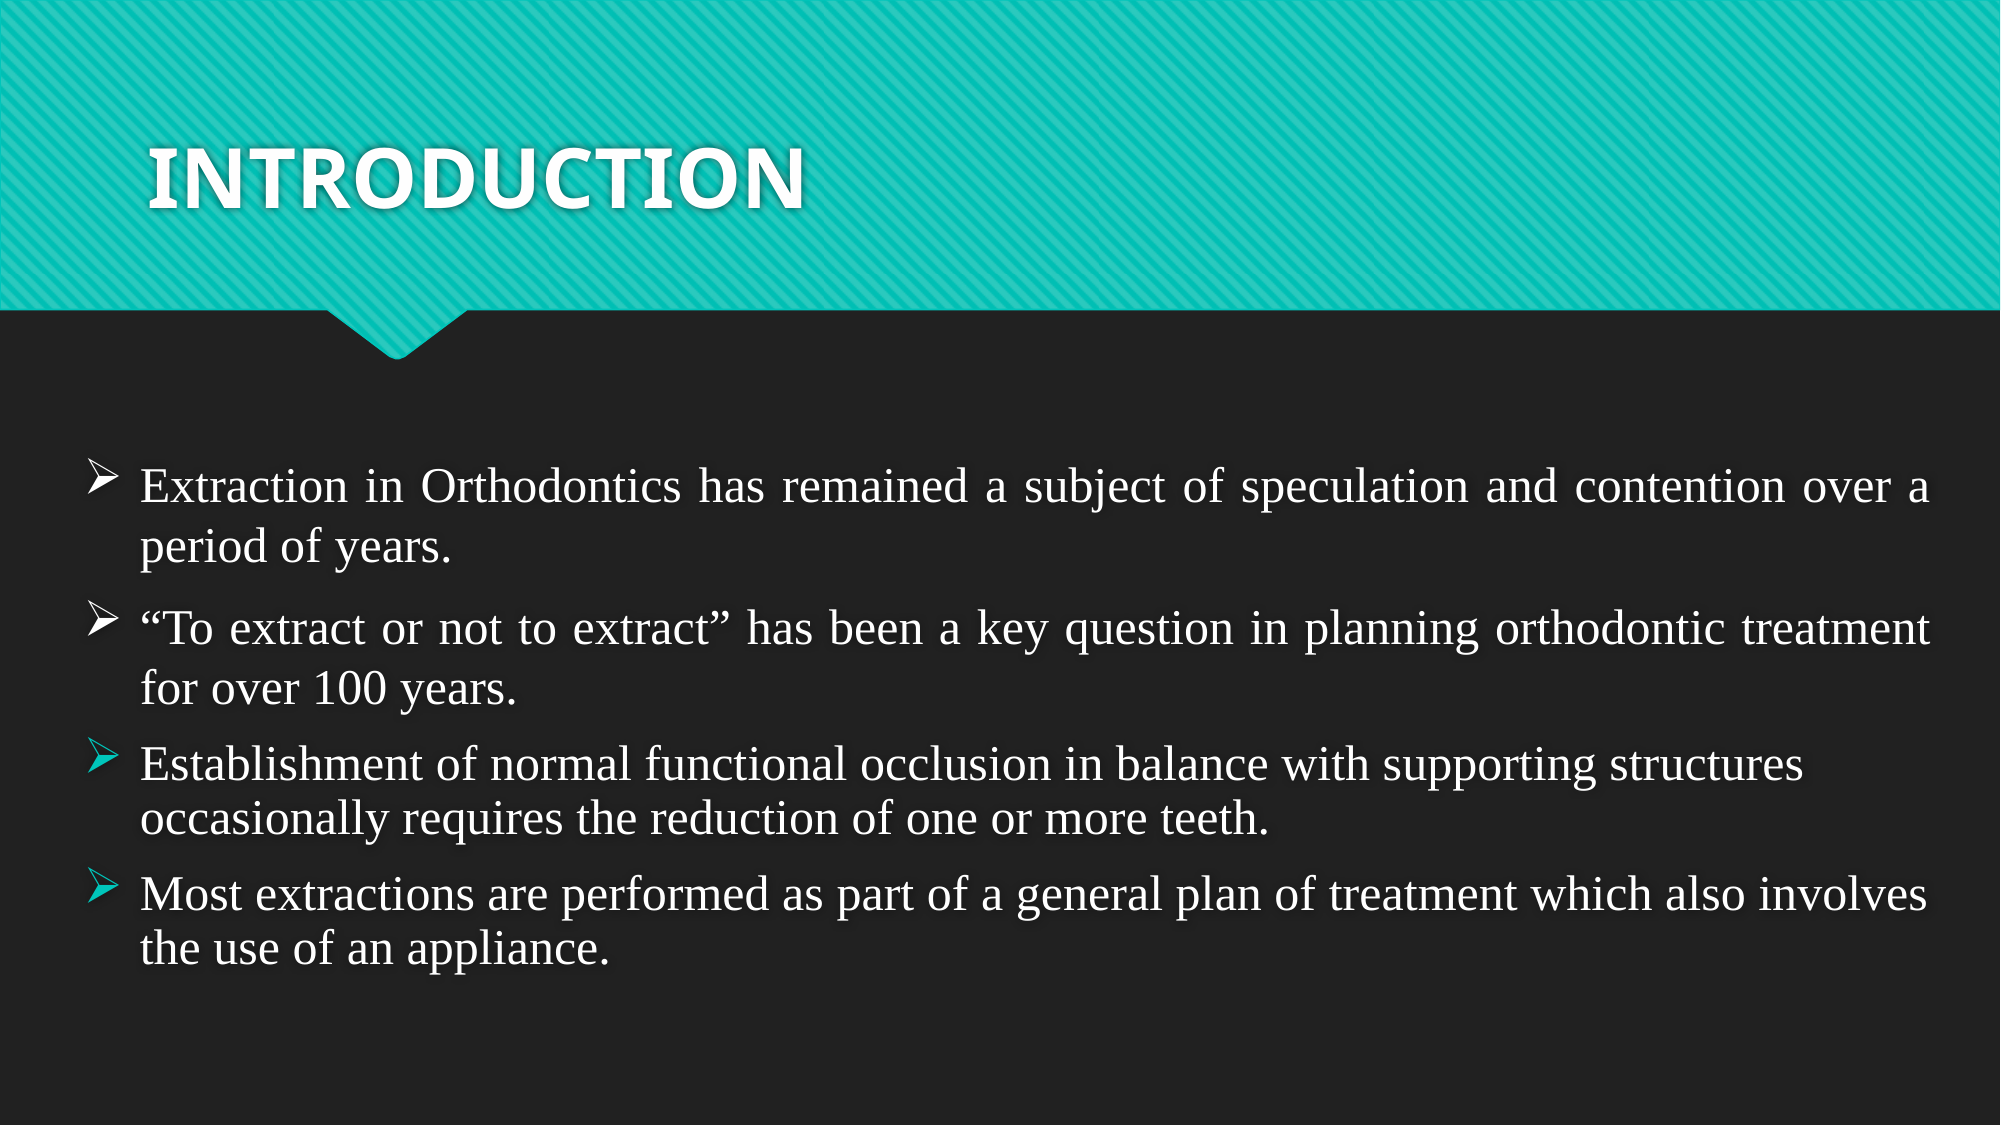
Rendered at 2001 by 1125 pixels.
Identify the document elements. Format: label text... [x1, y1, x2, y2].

list Extraction in Orthodontics has remained a subject of speculation and contention over a period of years. “To extract or not to extract” has been a key question in planning orthodontic treatment for over 100 years. Establishment of normal functional occlusion in balance with supporting structures occasionally requires the reduction of one or more teeth. Most extractions are performed as part of a general plan of treatment which also involves the use of an appliance. [68, 302, 1948, 1125]
title INTRODUCTION [132, 73, 1868, 233]
